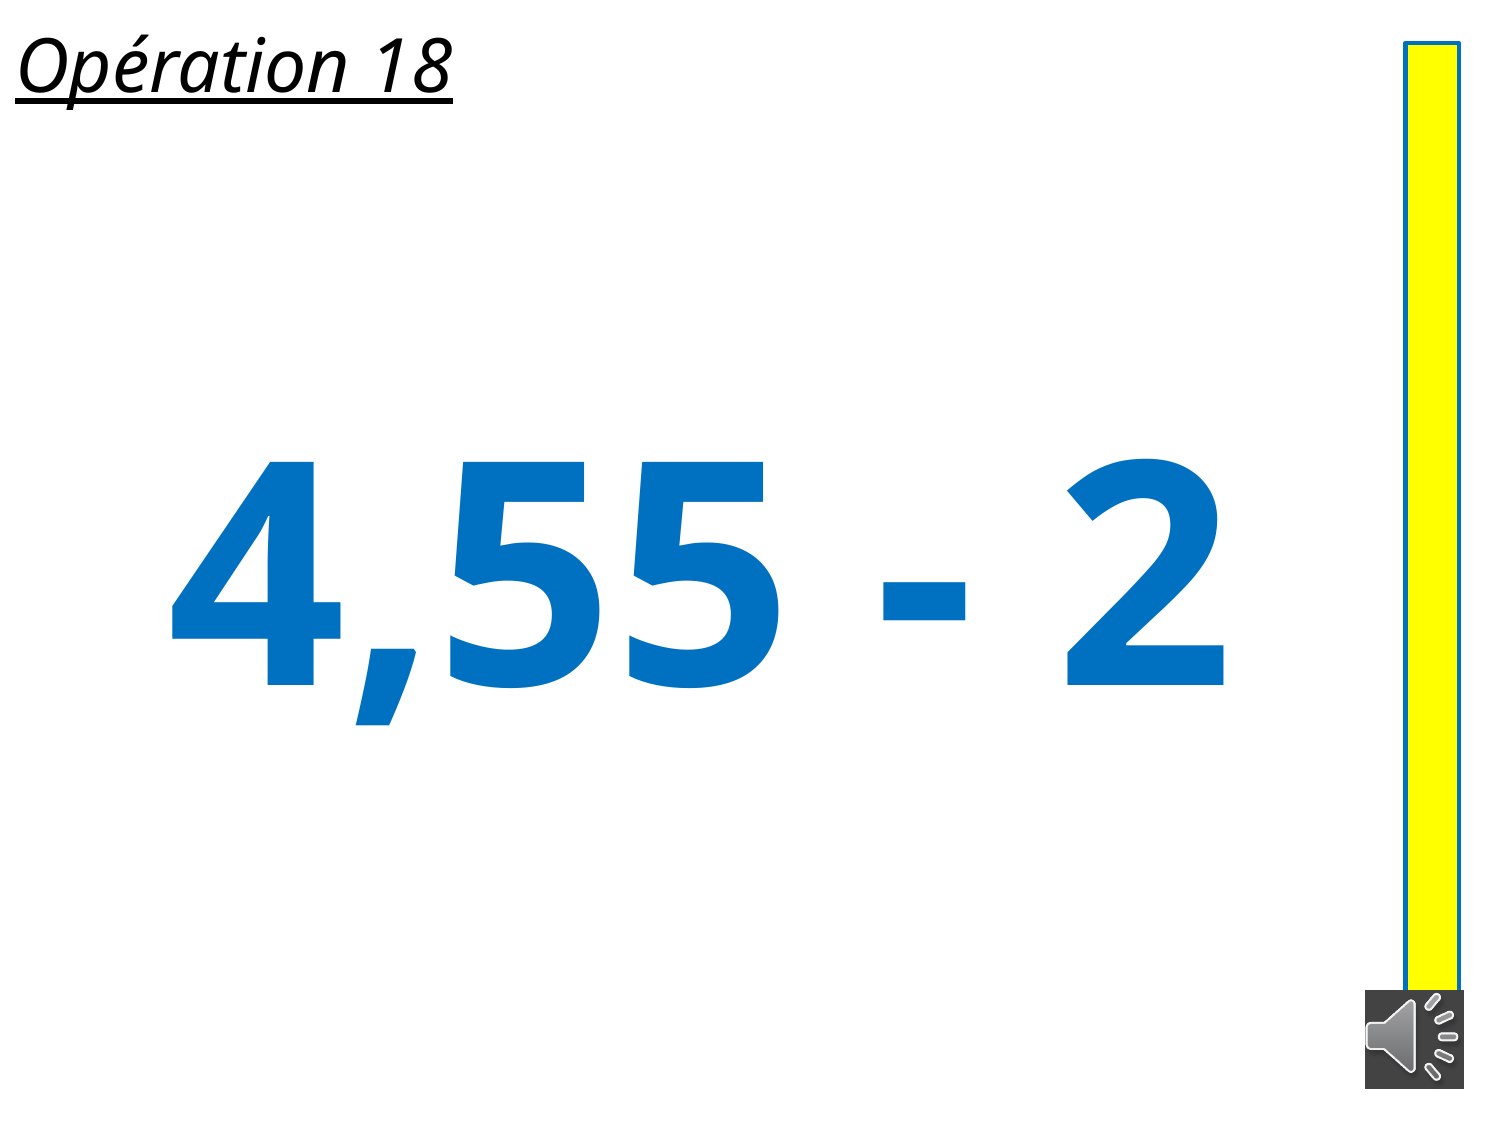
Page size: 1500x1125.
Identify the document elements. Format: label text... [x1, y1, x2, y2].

text_box [1403, 41, 1461, 987]
text_box 4,55 - 2 [0, 365, 1403, 756]
title Opération 18 [0, 0, 502, 126]
picture [1364, 989, 1465, 1090]
